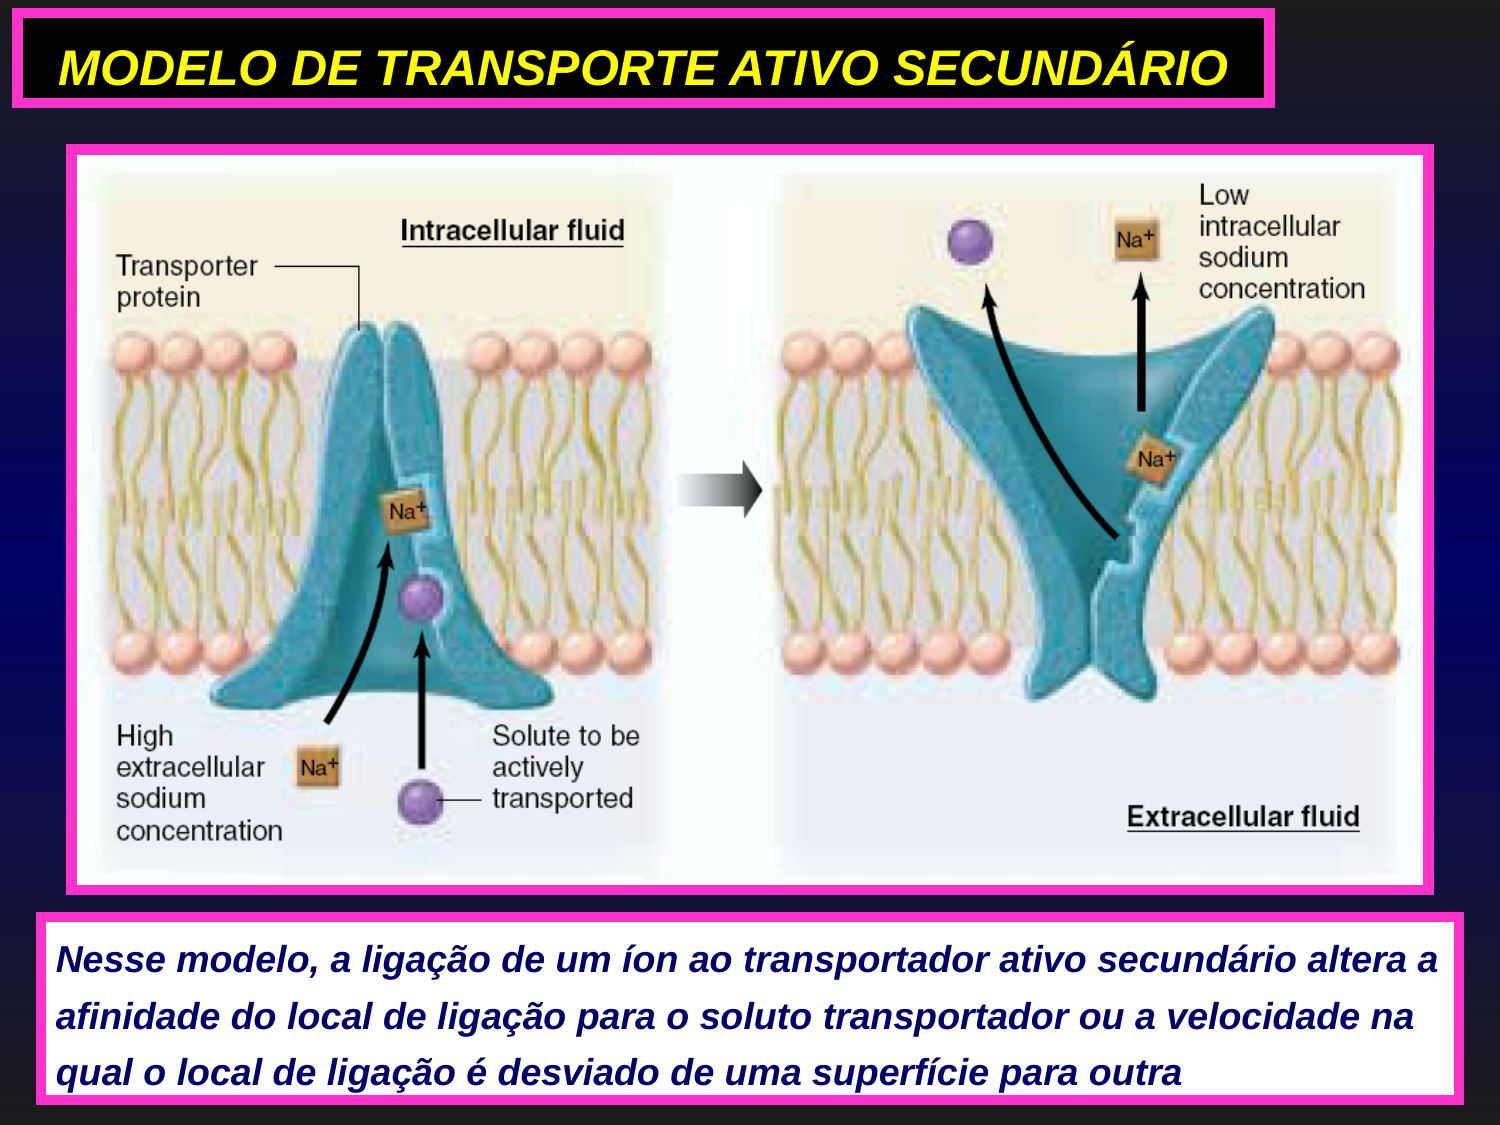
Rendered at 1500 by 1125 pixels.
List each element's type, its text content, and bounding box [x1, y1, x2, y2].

text_box Nesse modelo, a ligação de um íon ao transportador ativo secundário altera a afinidade do local de ligação para o soluto transportador ou a velocidade na qual o local de ligação é desviado de uma superfície para outra [41, 916, 1459, 1101]
picture [76, 154, 1424, 886]
text_box MODELO DE TRANSPORTE ATIVO SECUNDÁRIO [17, 13, 1270, 103]
